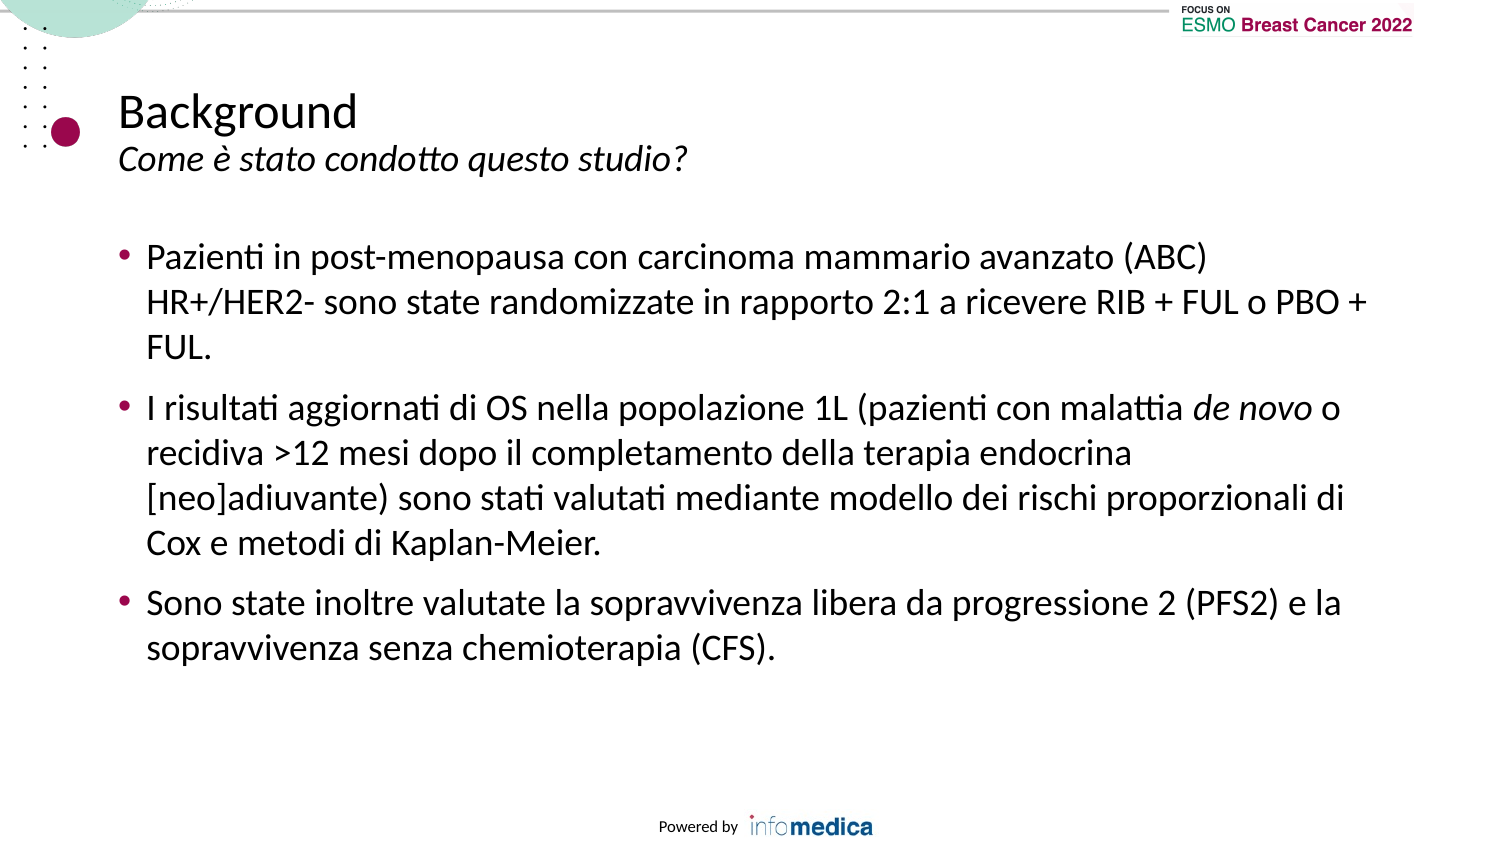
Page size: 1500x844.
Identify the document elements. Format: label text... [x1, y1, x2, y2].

list Pazienti in post-menopausa con carcinoma mammario avanzato (ABC) HR+/HER2- sono state randomizzate in rapporto 2:1 a ricevere RIB + FUL o PBO + FUL. I risultati aggiornati di OS nella popolazione 1L (pazienti con malattia de novo o recidiva >12 mesi dopo il completamento della terapia endocrina [neo]adiuvante) sono stati valutati mediante modello dei rischi proporzionali di Cox e metodi di Kaplan-Meier. Sono state inoltre valutate la sopravvivenza libera da progressione 2 (PFS2) e la sopravvivenza senza chemioterapia (CFS). [103, 224, 1397, 760]
picture [744, 809, 887, 838]
picture [0, 0, 234, 186]
title Background Come è stato condotto questo studio? [103, 70, 1397, 195]
picture [1180, 3, 1414, 38]
